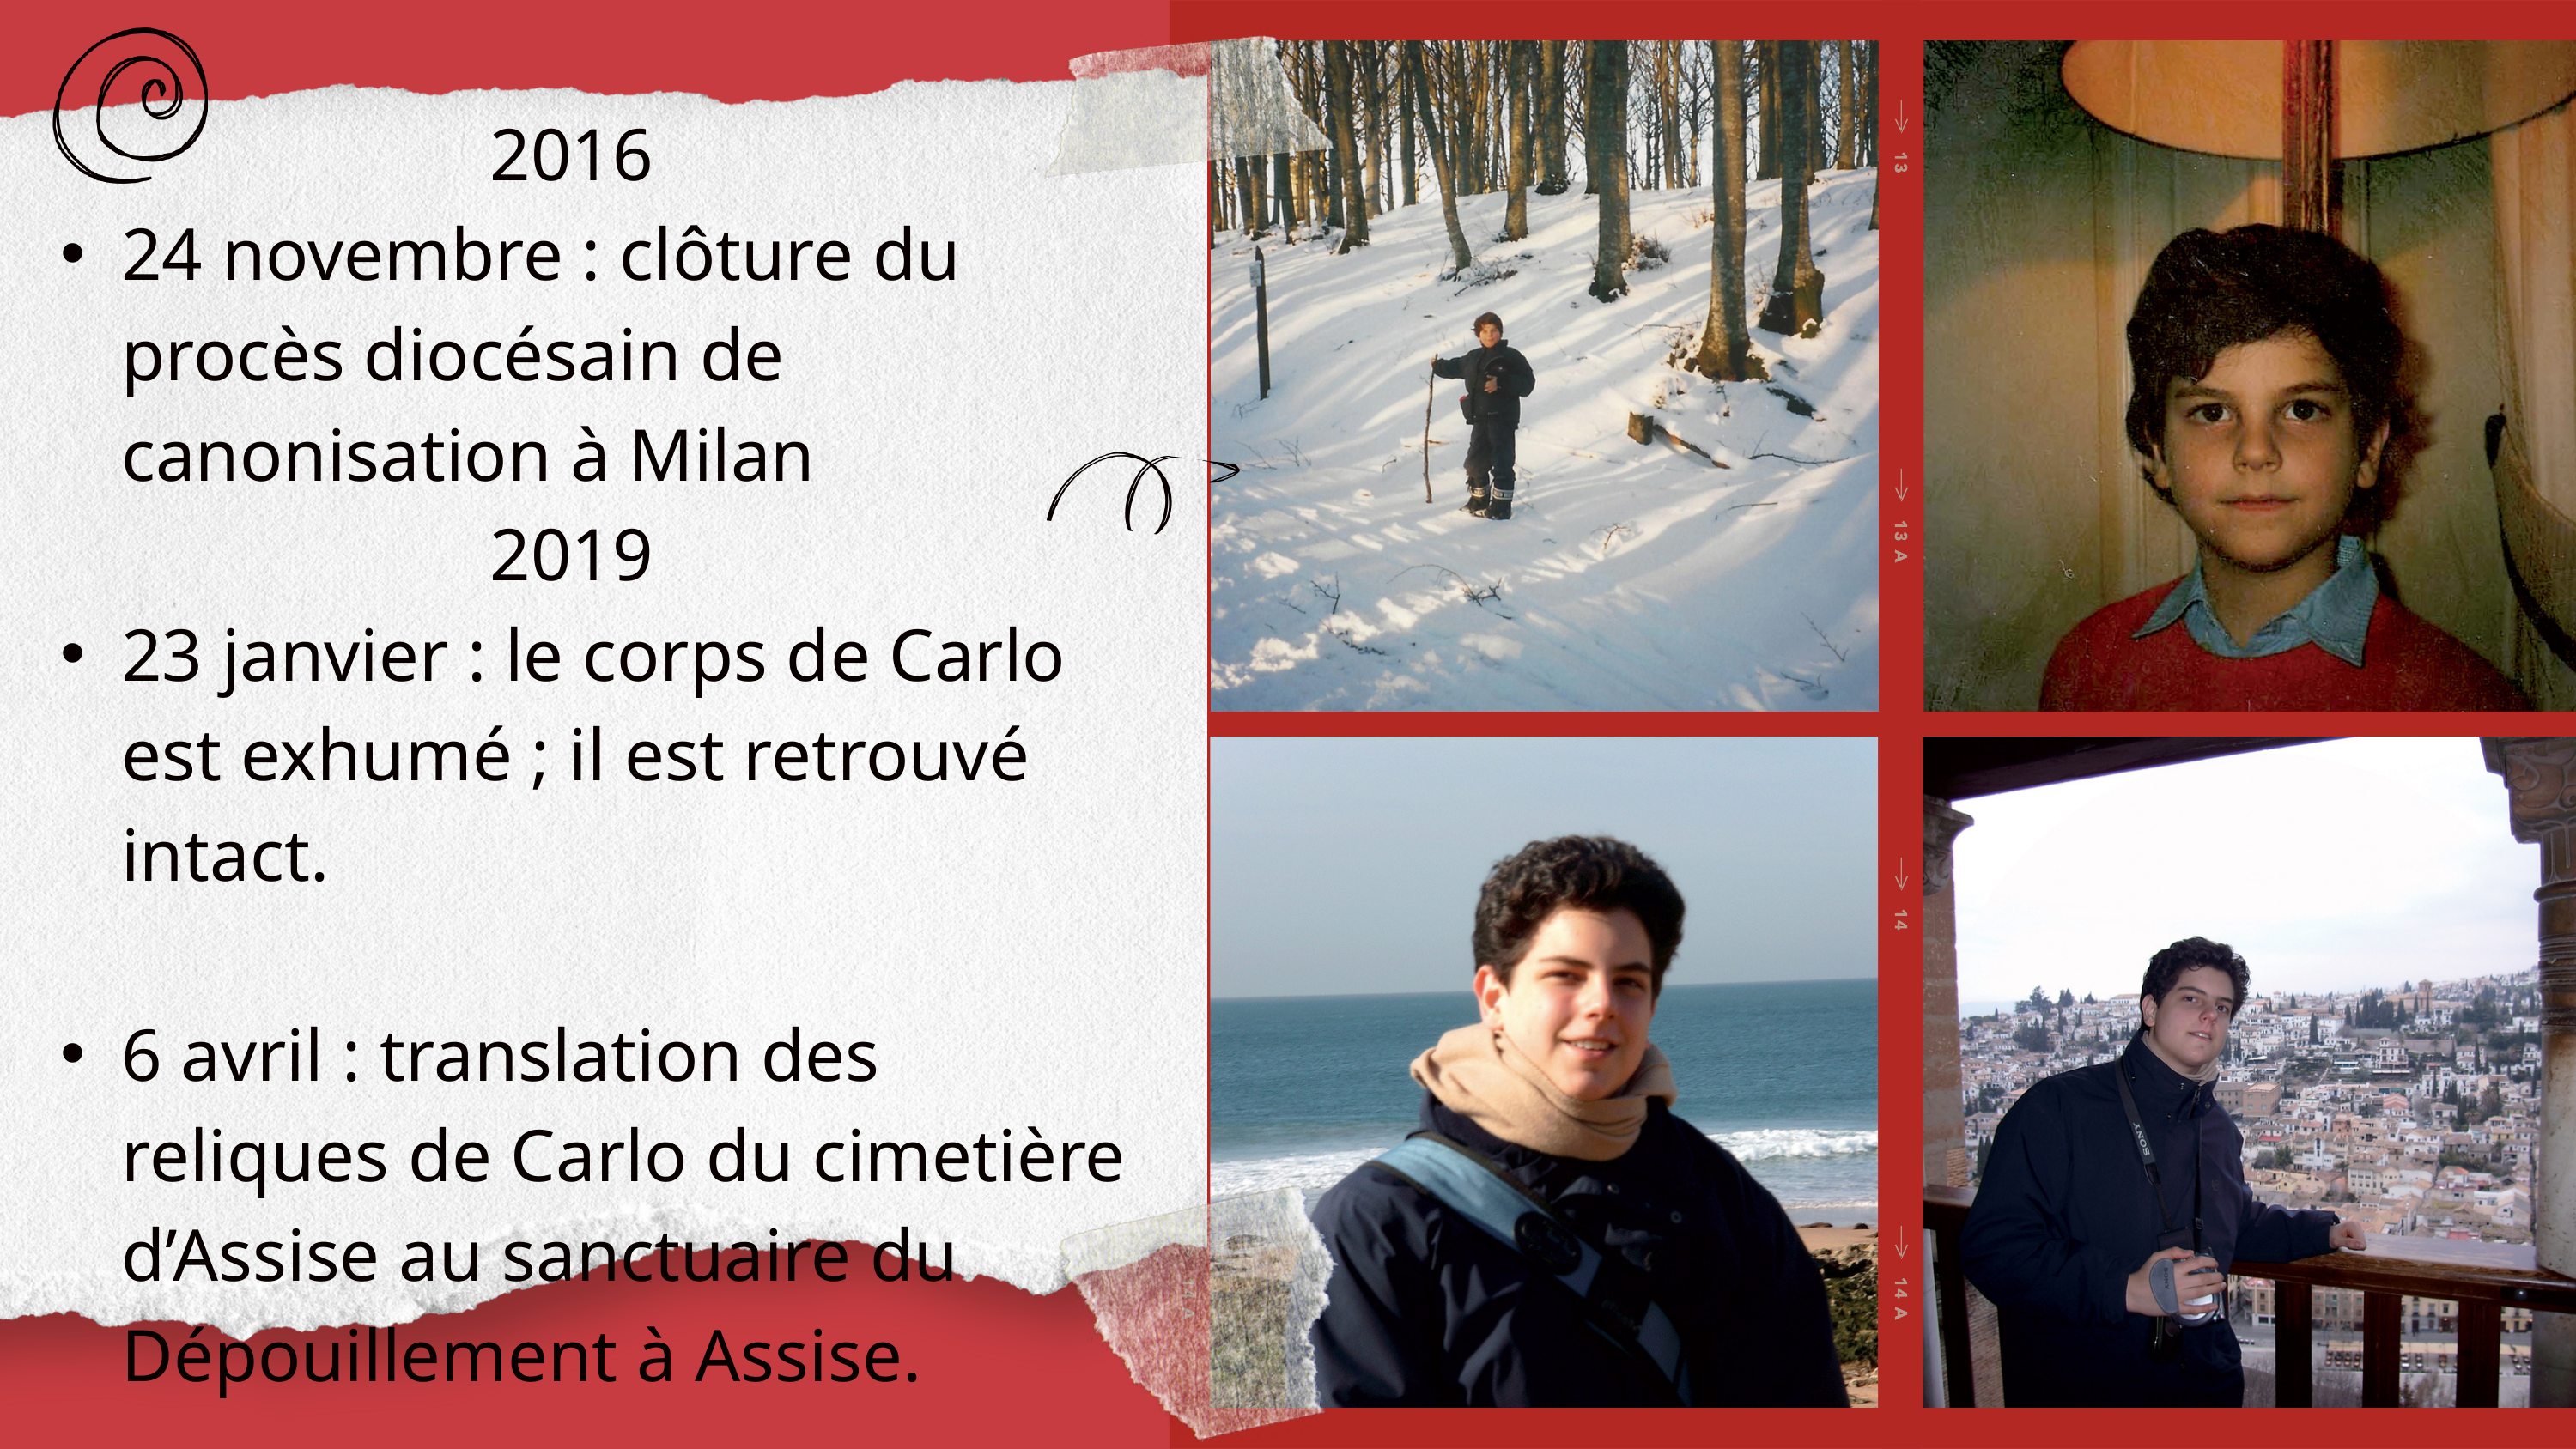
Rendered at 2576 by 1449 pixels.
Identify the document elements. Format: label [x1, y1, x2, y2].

text_box [1208, 0, 1880, 1449]
text_box [0, 0, 1208, 1449]
text_box [1881, 0, 2576, 1449]
